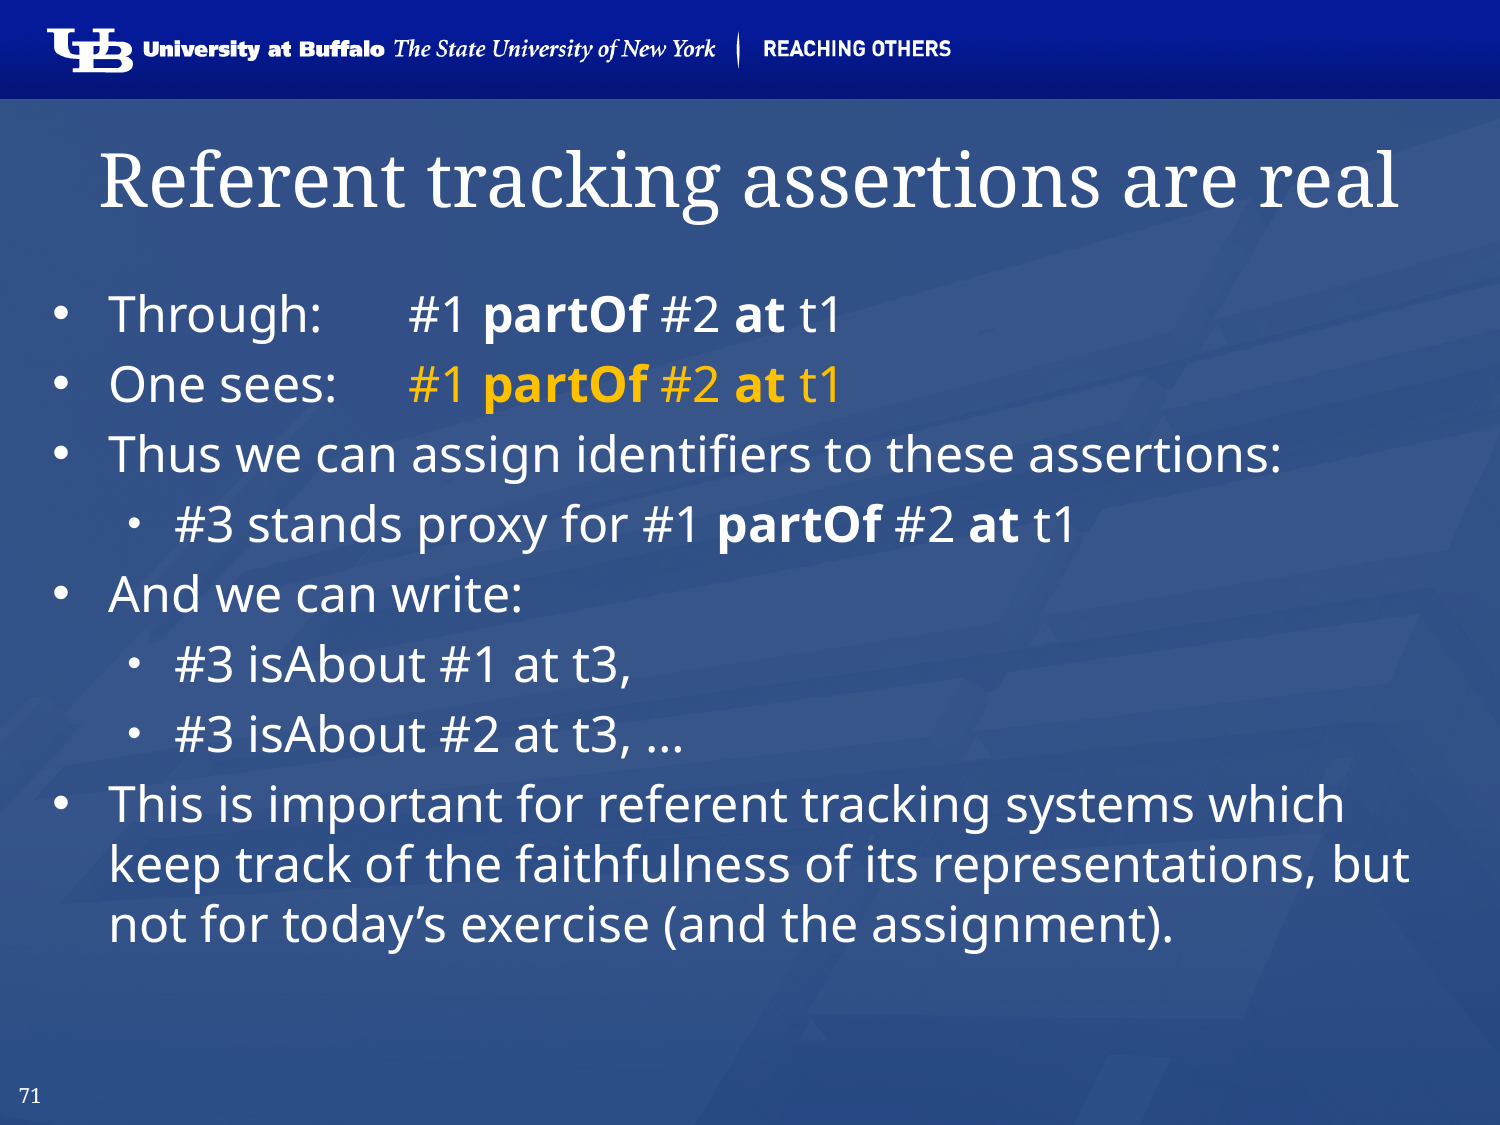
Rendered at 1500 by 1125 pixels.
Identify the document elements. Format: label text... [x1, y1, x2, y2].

list Through: #1 partOf #2 at t1 One sees: #1 partOf #2 at t1 Thus we can assign identifiers to these assertions: #3 stands proxy for #1 partOf #2 at t1 And we can write: #3 isAbout #1 at t3, #3 isAbout #2 at t3, … This is important for referent tracking systems which keep track of the faithfulness of its representations, but not for today’s exercise (and the assignment). [37, 275, 1463, 1088]
picture [0, 0, 1500, 99]
title Referent tracking assertions are real [37, 125, 1463, 250]
